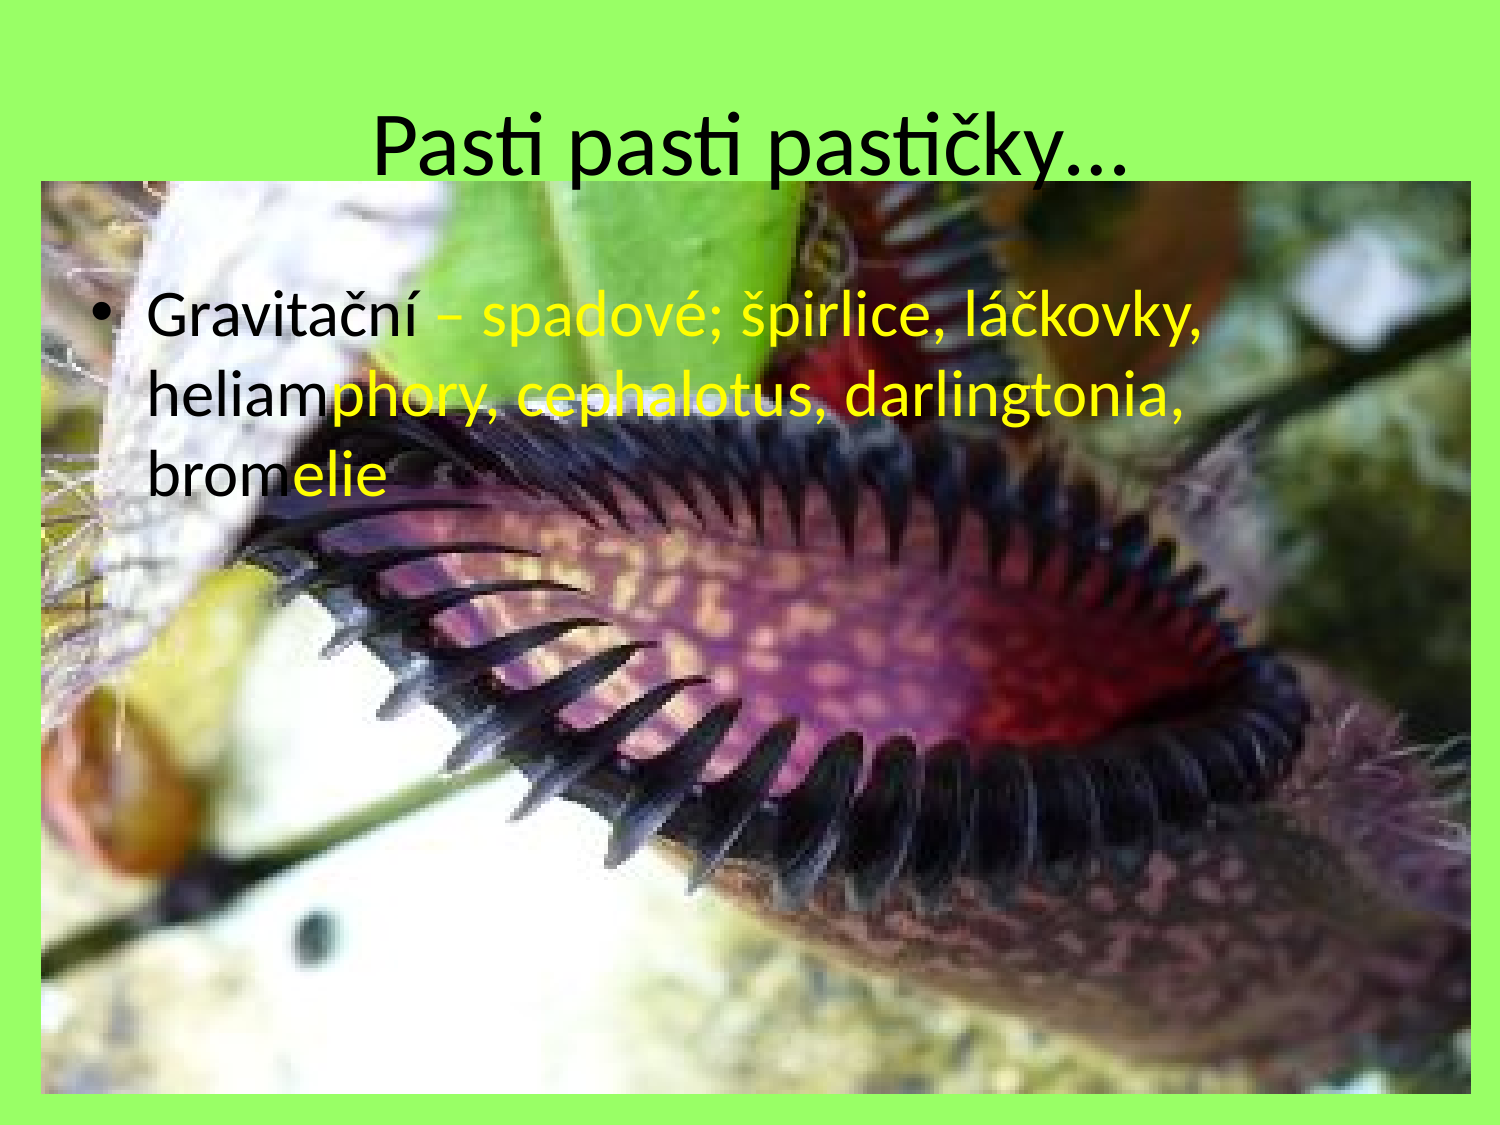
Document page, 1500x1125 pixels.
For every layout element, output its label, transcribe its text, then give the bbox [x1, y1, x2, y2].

picture [41, 181, 1471, 1095]
title Pasti pasti pastičky… [75, 45, 1425, 179]
